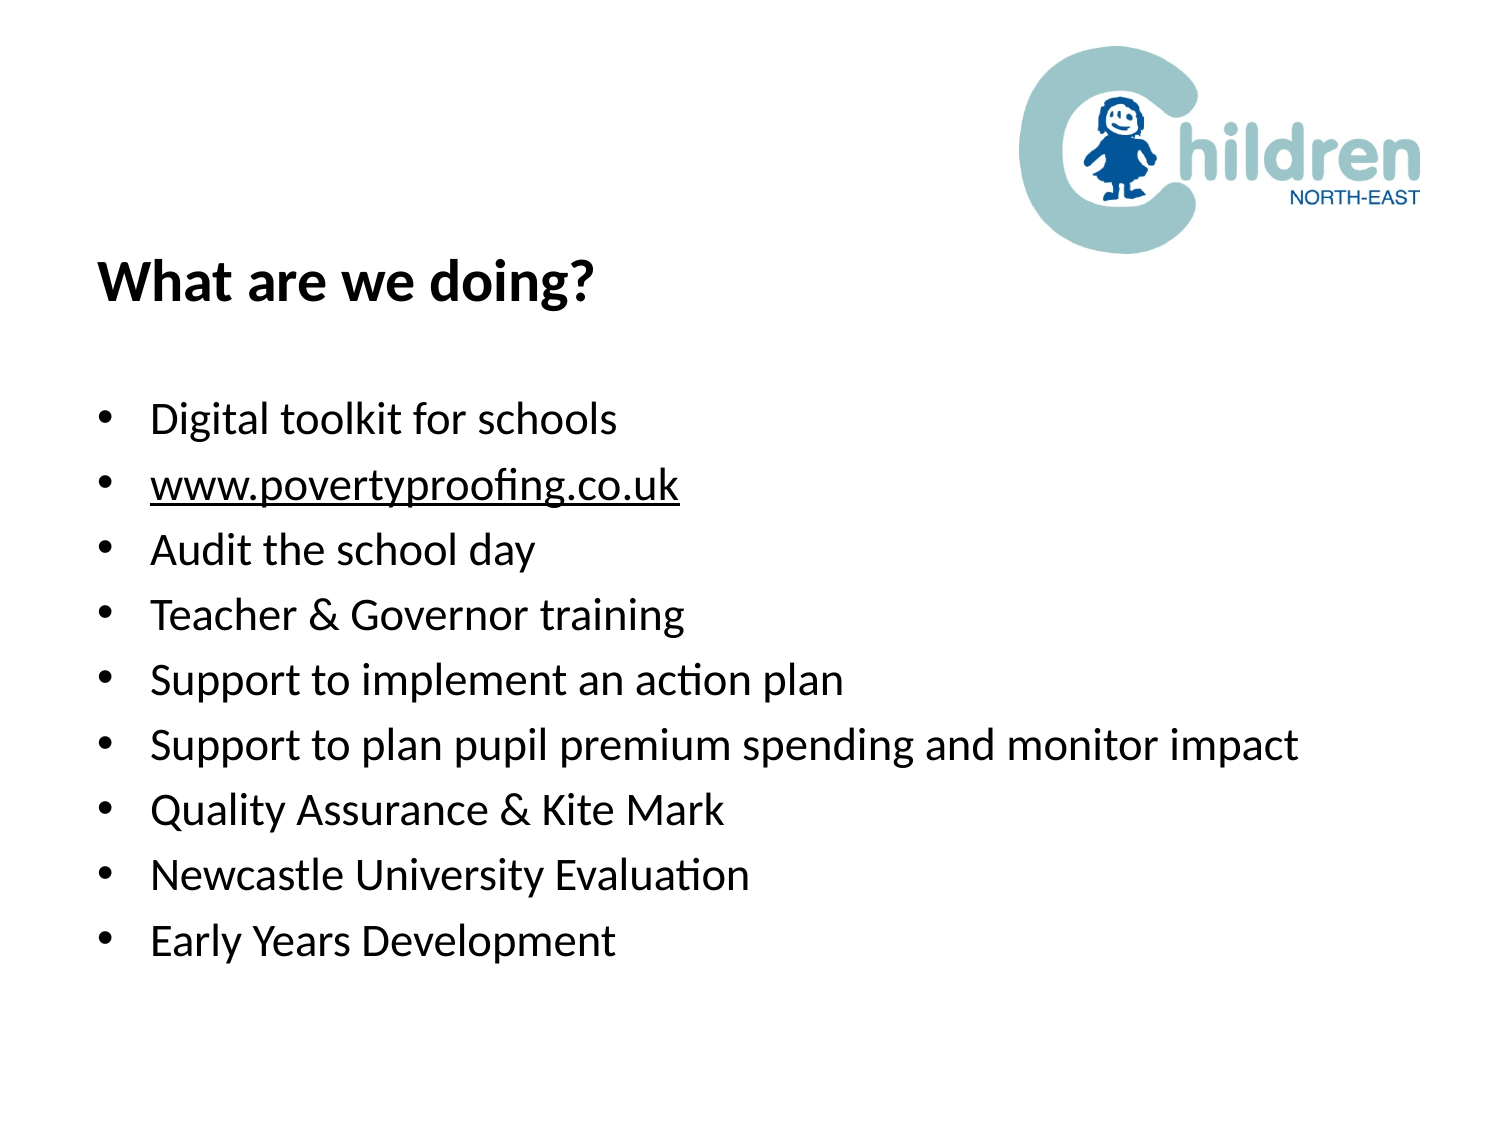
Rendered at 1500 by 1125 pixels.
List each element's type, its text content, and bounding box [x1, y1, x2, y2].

picture [1019, 46, 1420, 255]
list What are we doing? Digital toolkit for schools www.povertyproofing.co.uk Audit the school day Teacher & Governor training Support to implement an action plan Support to plan pupil premium spending and monitor impact Quality Assurance & Kite Mark Newcastle University Evaluation Early Years Development [82, 234, 1432, 977]
